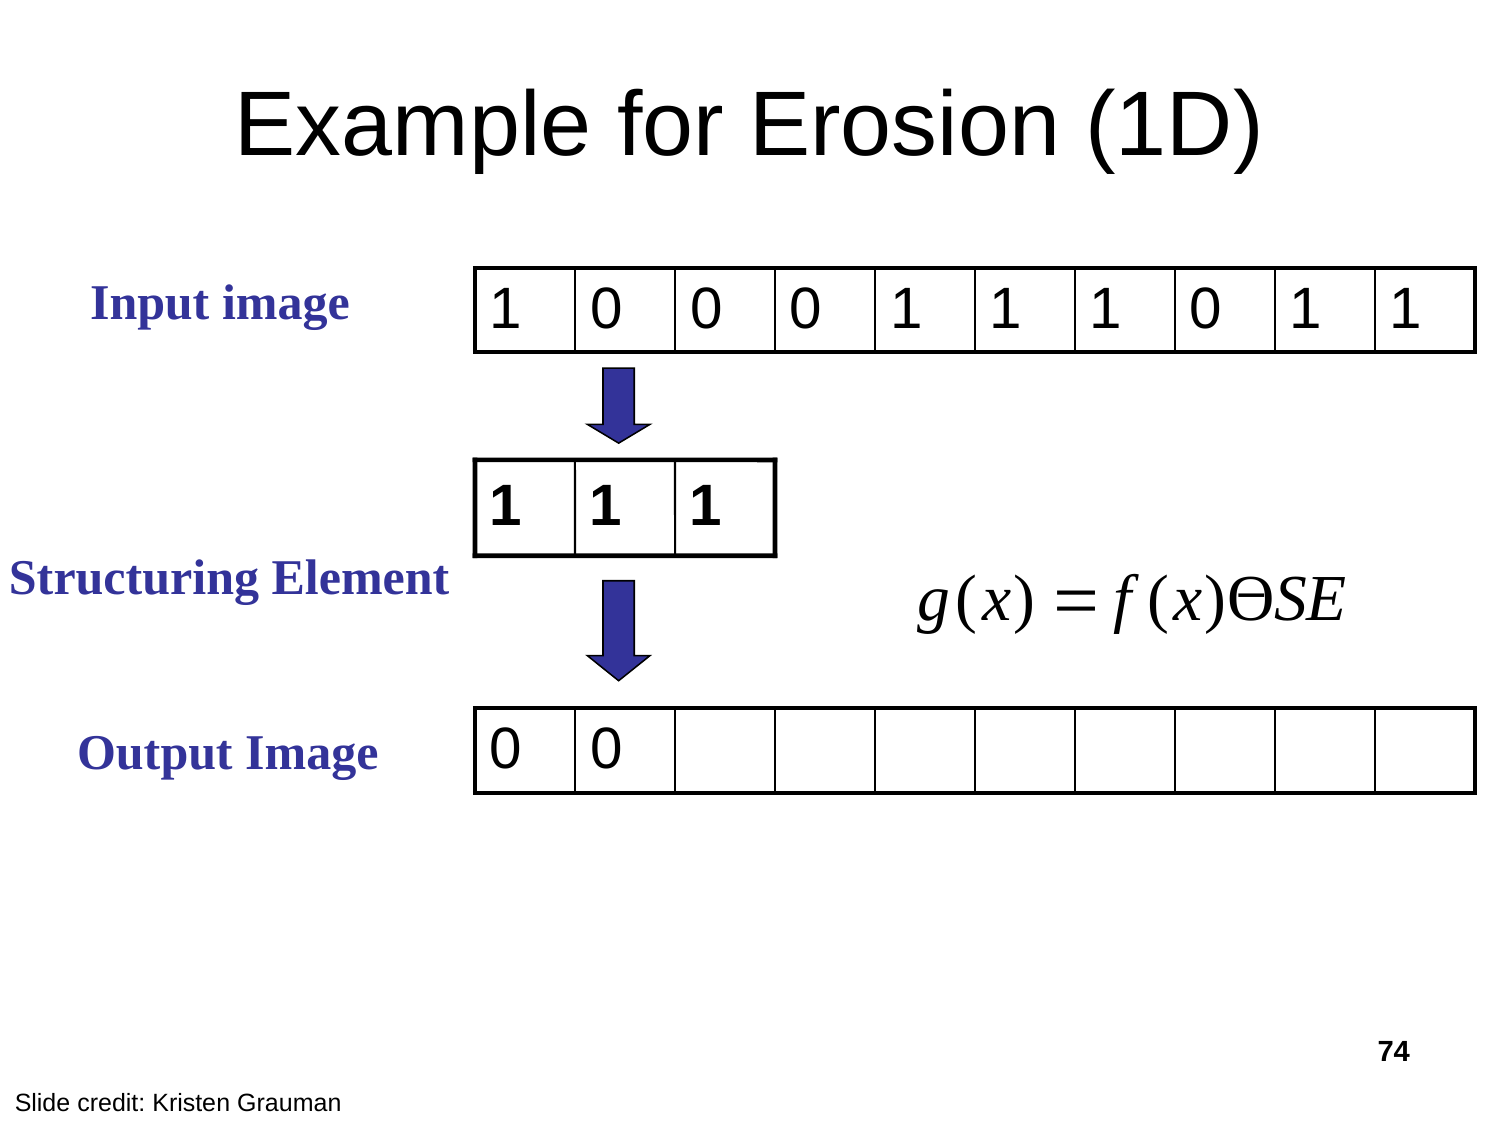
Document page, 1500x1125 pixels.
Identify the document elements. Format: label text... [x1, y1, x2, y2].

table_header 0 [1176, 270, 1274, 350]
table_header 1 [876, 270, 974, 350]
table_header 0 [576, 710, 674, 791]
table_header [1076, 710, 1174, 791]
table_header 1 [1076, 270, 1174, 350]
table_header [776, 710, 874, 791]
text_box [474, 367, 776, 681]
text_box Output Image [62, 712, 394, 788]
table_header 0 [576, 270, 674, 350]
table_header [676, 710, 774, 791]
table_header [1176, 710, 1274, 791]
table_header 0 [676, 270, 774, 350]
table_header [876, 710, 974, 791]
table_header 1 [1276, 270, 1374, 350]
table_header [1376, 710, 1473, 791]
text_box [904, 532, 1364, 649]
title Example for Erosion (1D) [112, 24, 1388, 213]
table_header [1276, 710, 1374, 791]
table_header [976, 710, 1074, 791]
text_box Input image [75, 262, 365, 338]
table_header 1 [477, 270, 574, 350]
table_header 0 [776, 270, 874, 350]
table_header 1 [1376, 270, 1473, 350]
table_header 0 [477, 710, 574, 791]
slide_number 74 [1074, 1024, 1426, 1103]
text_box Slide credit: Kristen Grauman [0, 1079, 688, 1125]
table_header 1 [976, 270, 1074, 350]
text_box Structuring Element [0, 537, 465, 613]
